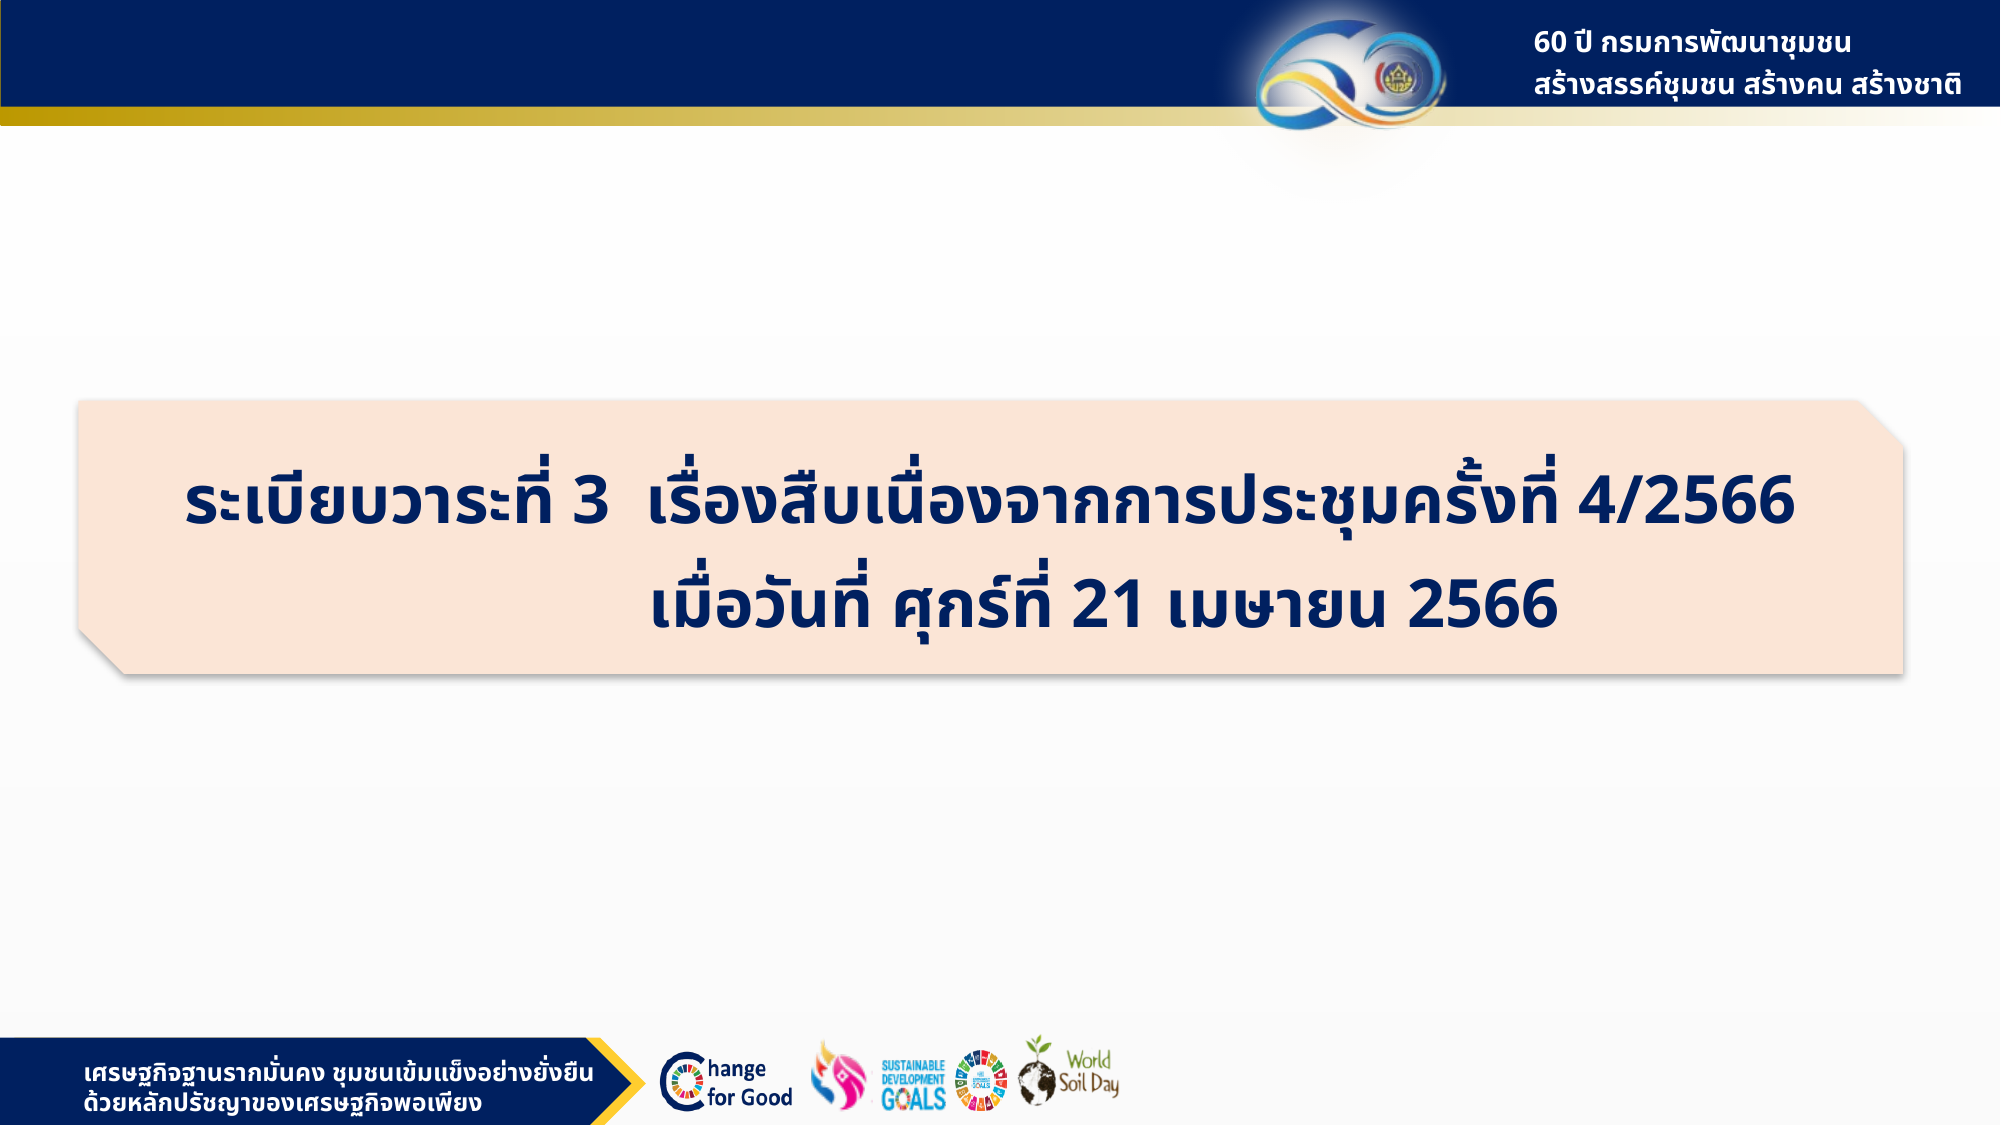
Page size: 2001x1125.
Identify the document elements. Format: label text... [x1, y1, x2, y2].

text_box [0, 1030, 1127, 1125]
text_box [0, 0, 2000, 219]
text_box ระเบียบวาระที่ 3 เรื่องสืบเนื่องจากการประชุมครั้งที่ 4/2566 เมื่อวันที่ ศุกร์ที่ 21 เมษายน 2566 [78, 400, 1903, 674]
